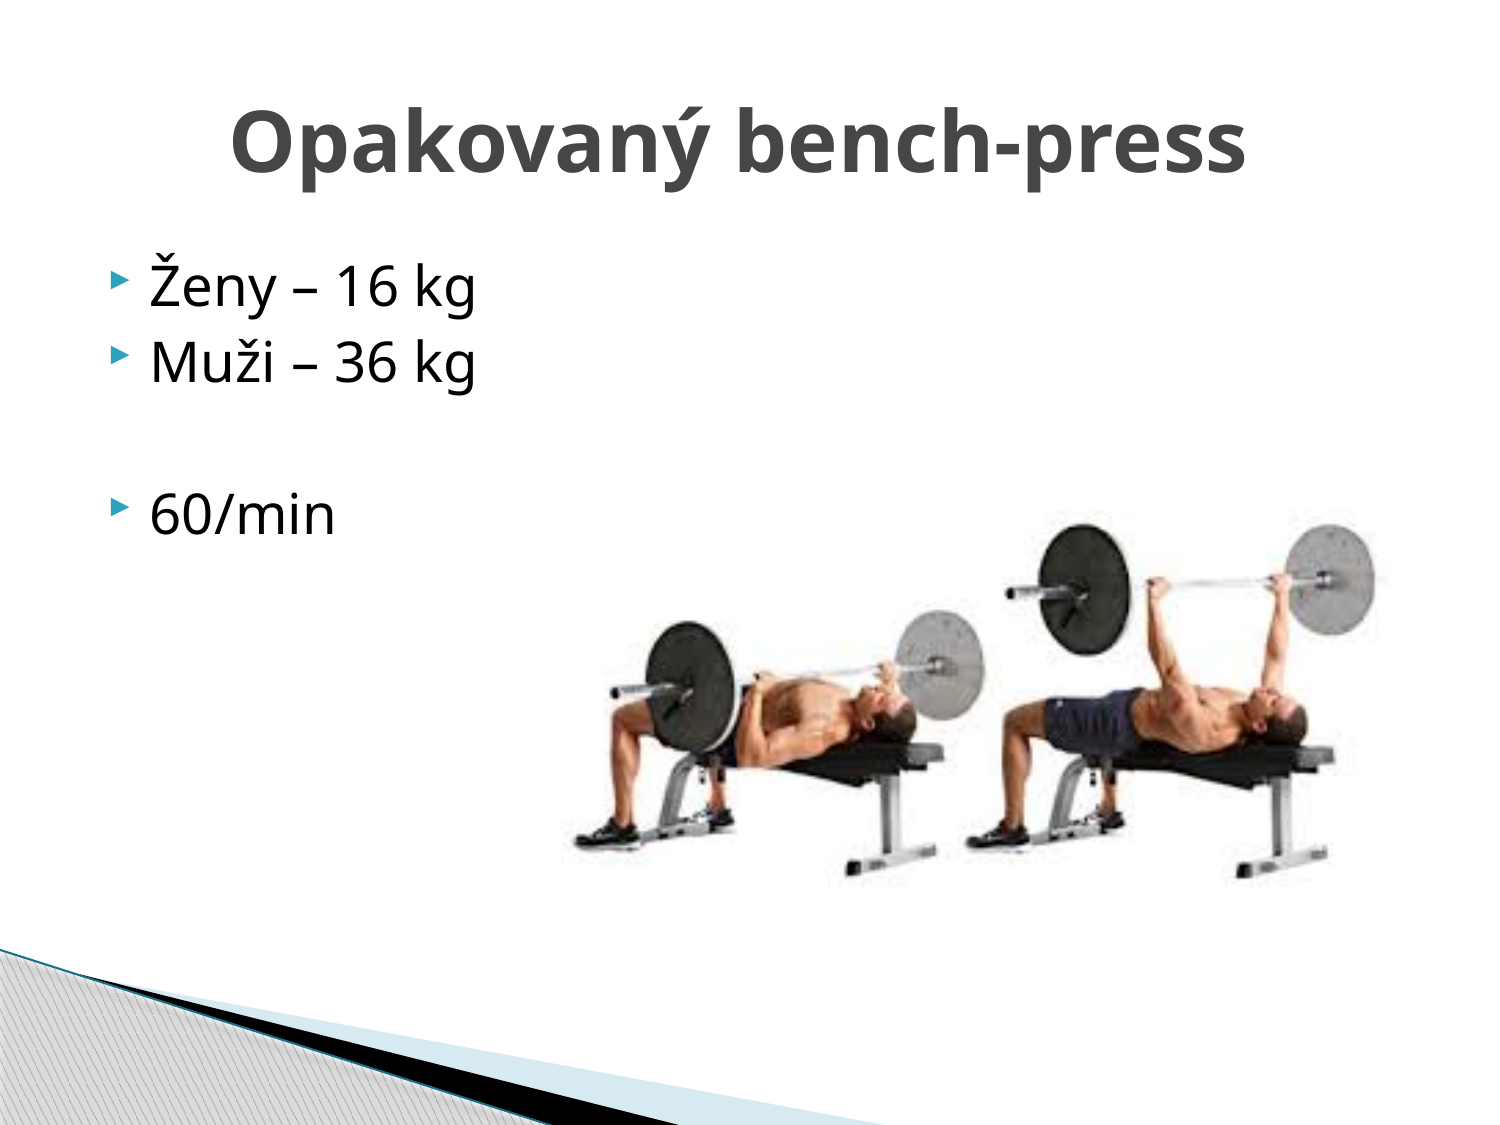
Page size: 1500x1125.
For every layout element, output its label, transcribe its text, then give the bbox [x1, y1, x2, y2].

list Ženy – 16 kg Muži – 36 kg 60/min [75, 243, 1425, 986]
picture [560, 467, 1392, 929]
title Opakovaný bench-press [75, 45, 1425, 233]
